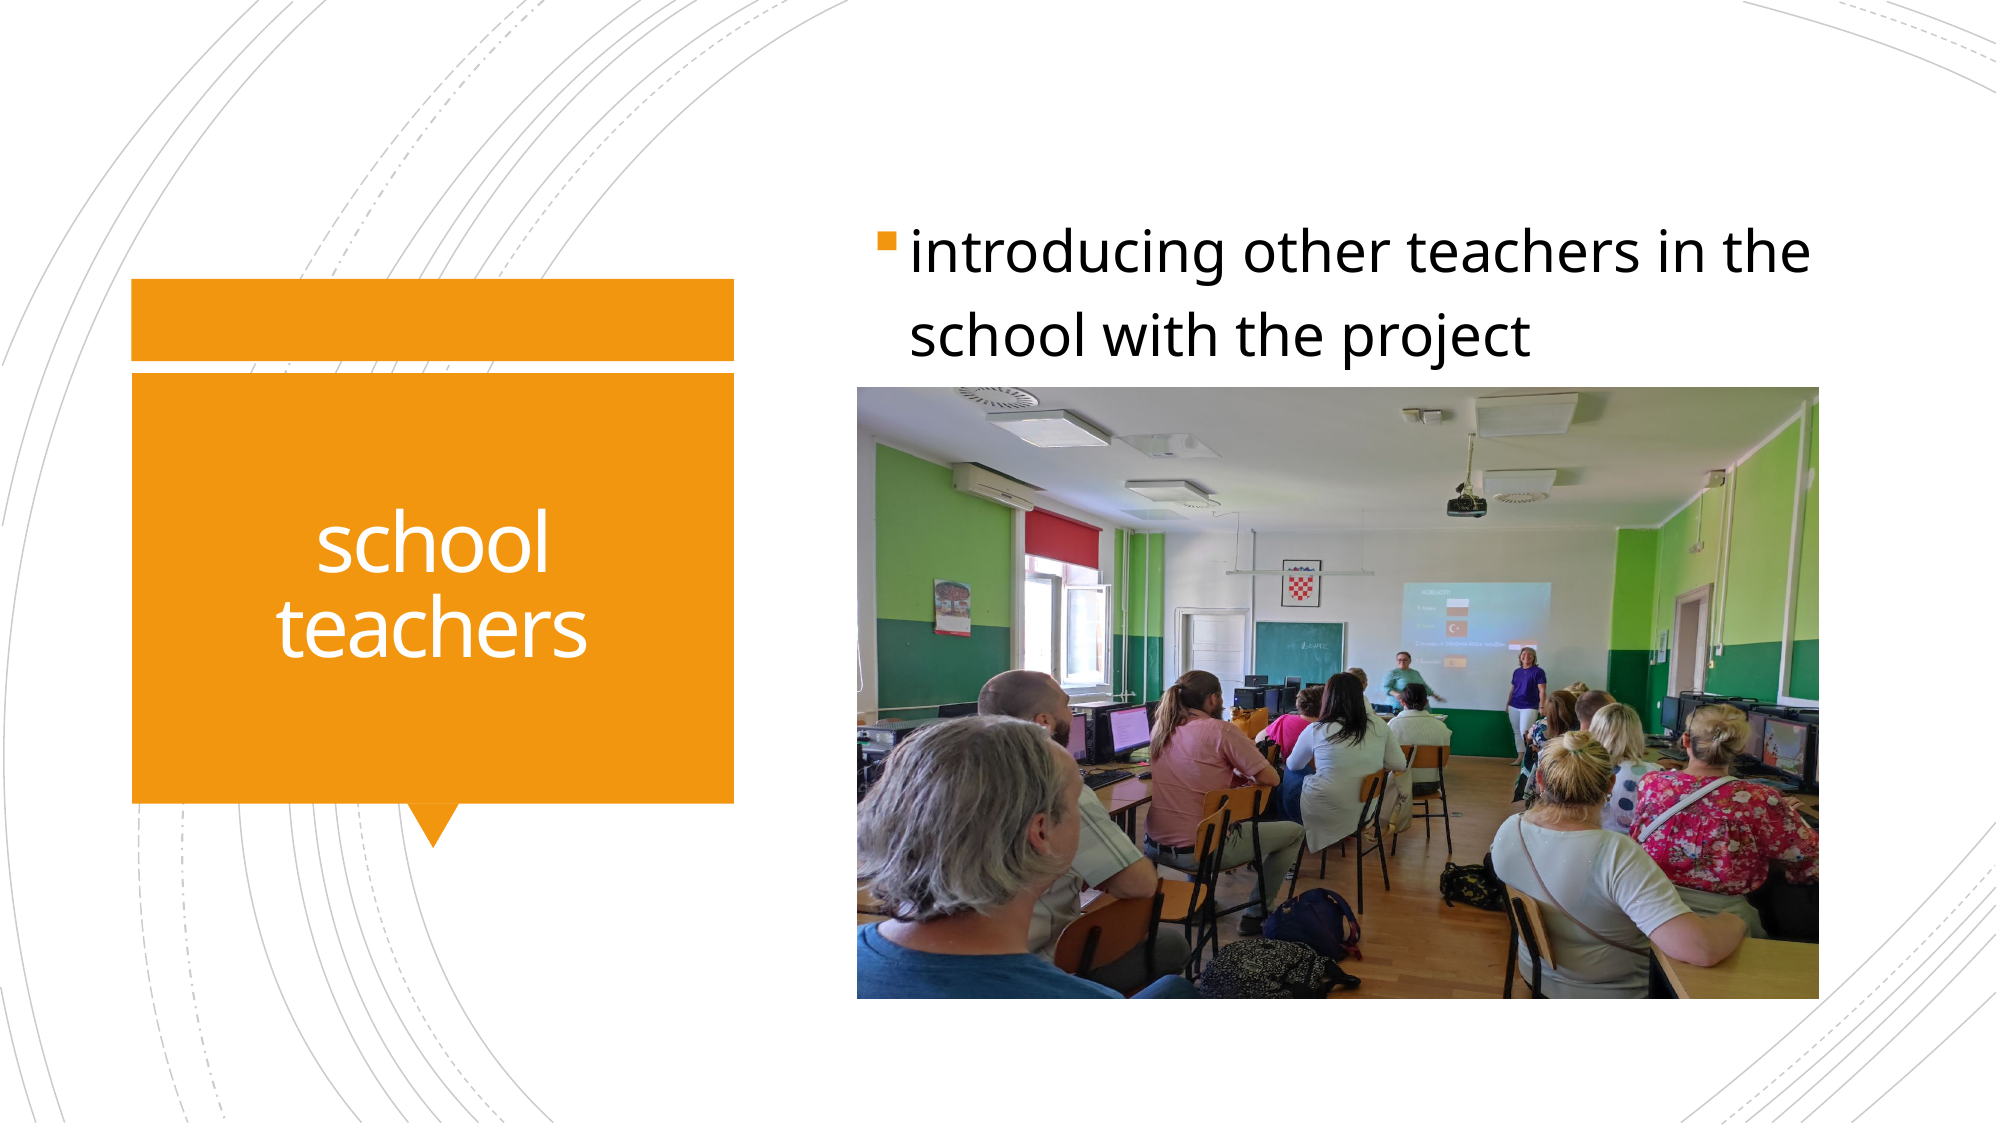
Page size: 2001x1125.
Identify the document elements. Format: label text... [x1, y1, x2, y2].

title school teachers [145, 387, 720, 792]
list introducing other teachers in the school with the project [857, 193, 1886, 472]
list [857, 387, 1819, 999]
